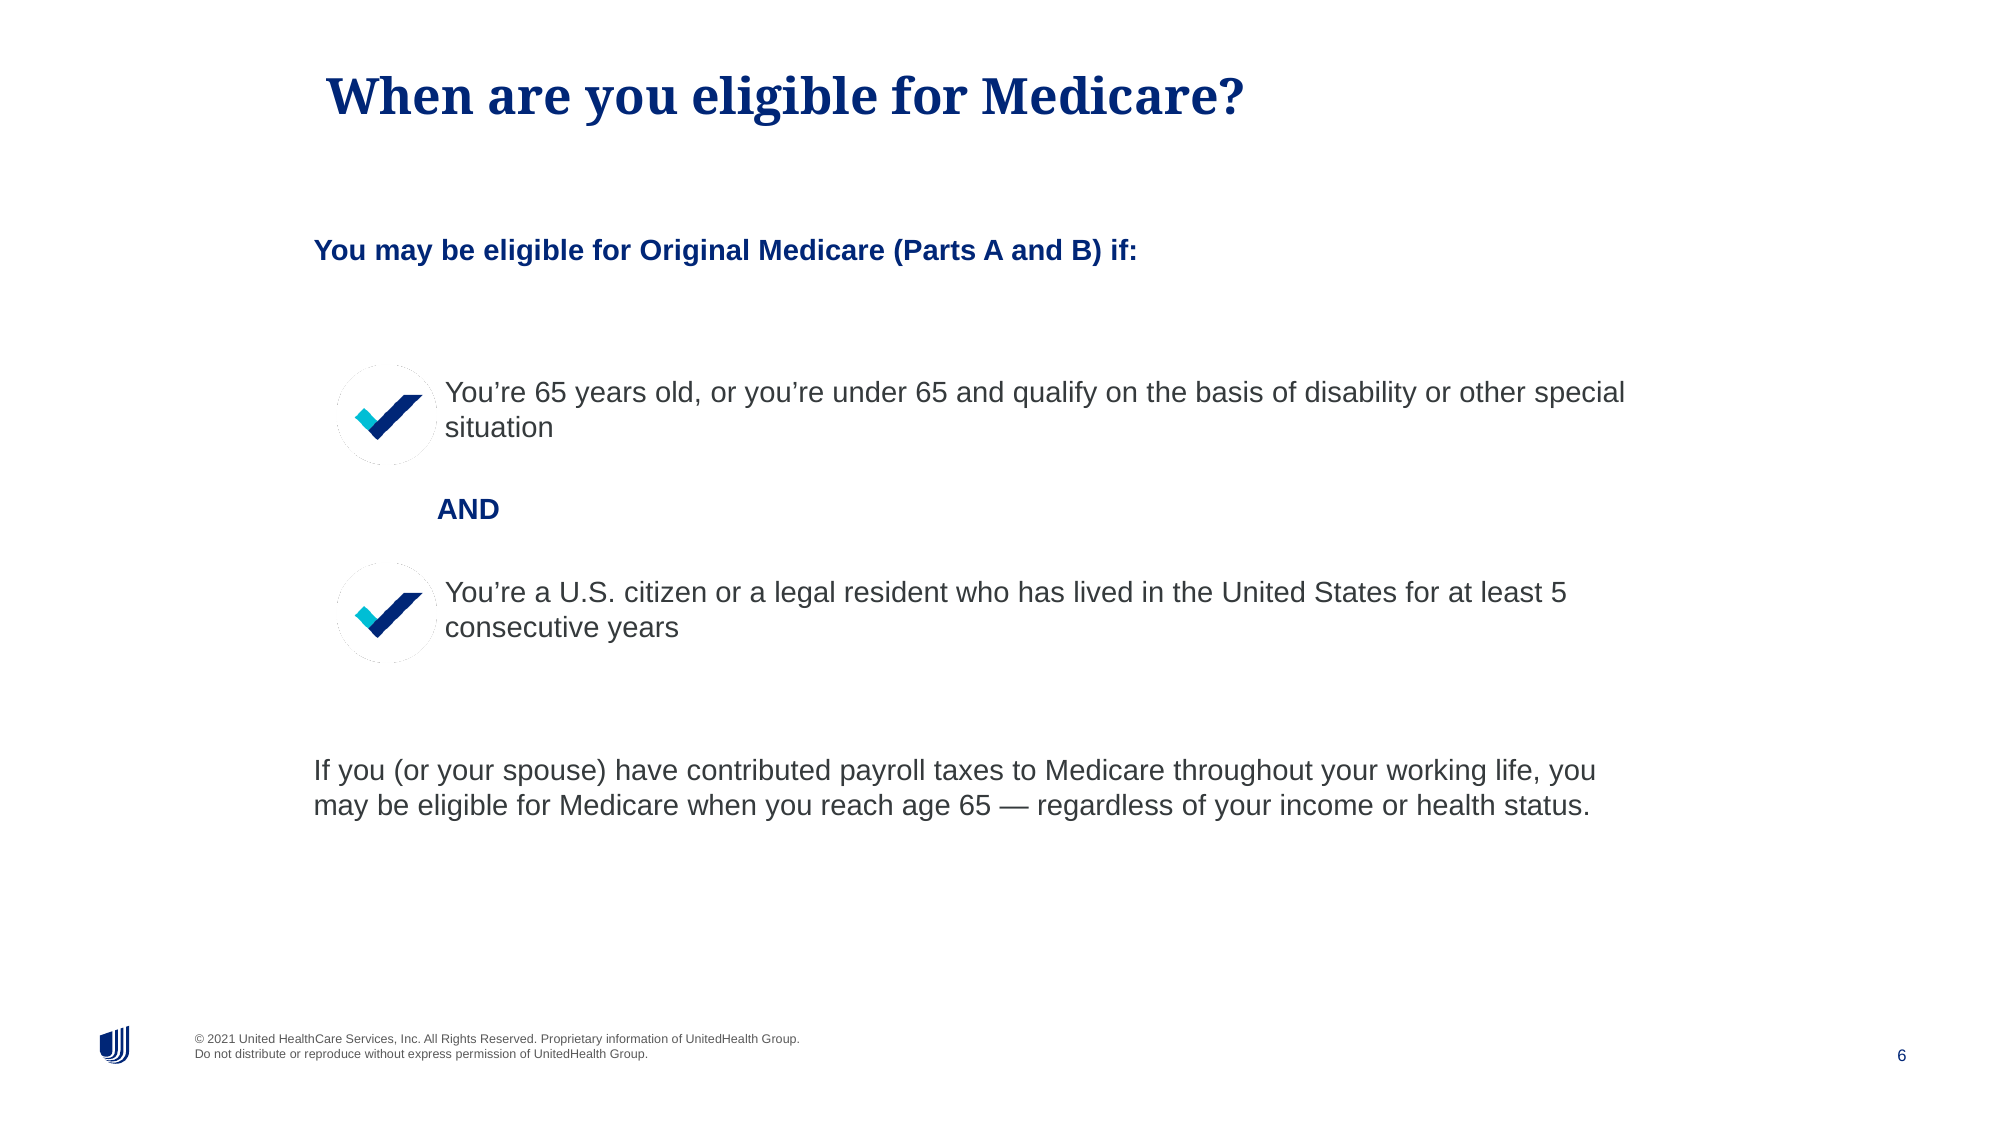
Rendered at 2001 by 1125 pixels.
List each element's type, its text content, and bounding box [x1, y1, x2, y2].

picture [336, 562, 437, 663]
text_box You may be eligible for Original Medicare (Parts A and B) if: You’re 65 years old, or you’re under 65 and qualify on the basis of disability or other special situation AND You’re a U.S. citizen or a legal resident who has lived in the United States for at least 5 consecutive years [298, 223, 1663, 691]
picture [336, 364, 437, 465]
slide_number 6 [1844, 1024, 1922, 1086]
text_box If you (or your spouse) have contributed payroll taxes to Medicare throughout your working life, you may be eligible for Medicare when you reach age 65 — regardless of your income or health status. [298, 743, 1663, 862]
title When are you eligible for Medicare? [311, 56, 1675, 164]
